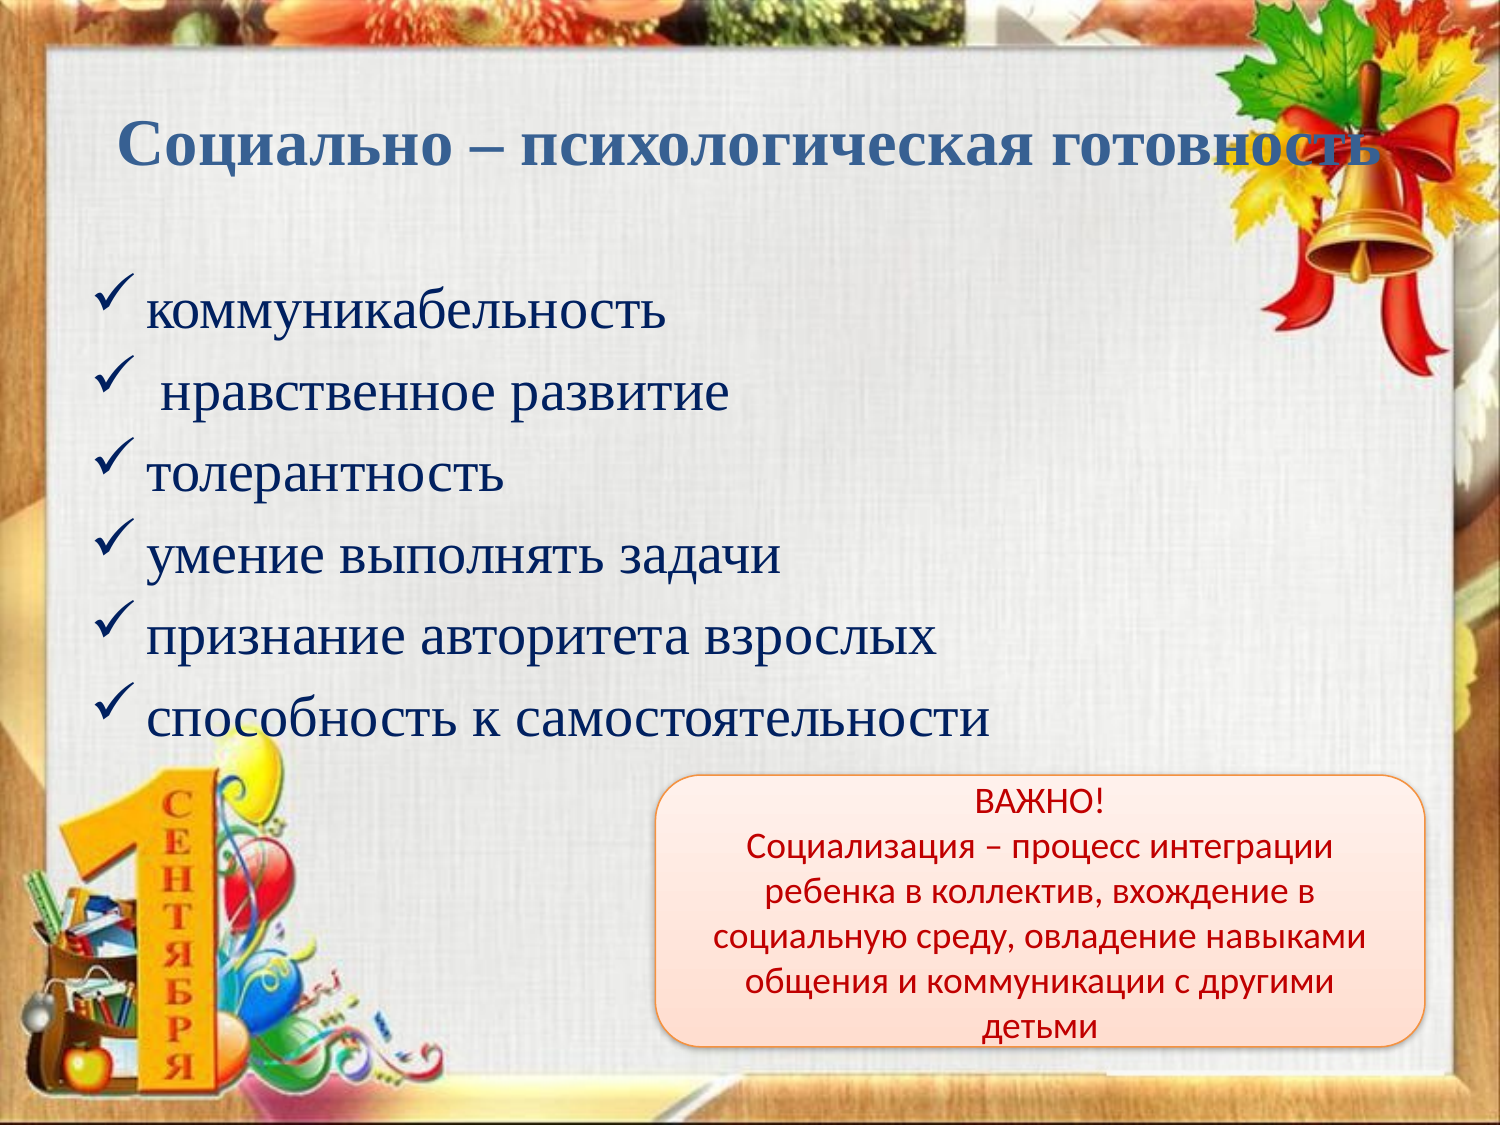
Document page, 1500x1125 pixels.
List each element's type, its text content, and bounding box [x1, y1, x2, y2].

picture [0, 0, 1500, 1125]
title Социально – психологическая готовность [75, 45, 1425, 233]
list коммуникабельность нравственное развитие толерантность умение выполнять задачи признание авторитета взрослых способность к самостоятельности [75, 262, 1425, 1005]
text_box ВАЖНО! Социализация – процесс интеграции ребенка в коллектив, вхождение в социальную среду, овладение навыками общения и коммуникации с другими детьми [654, 774, 1426, 1048]
